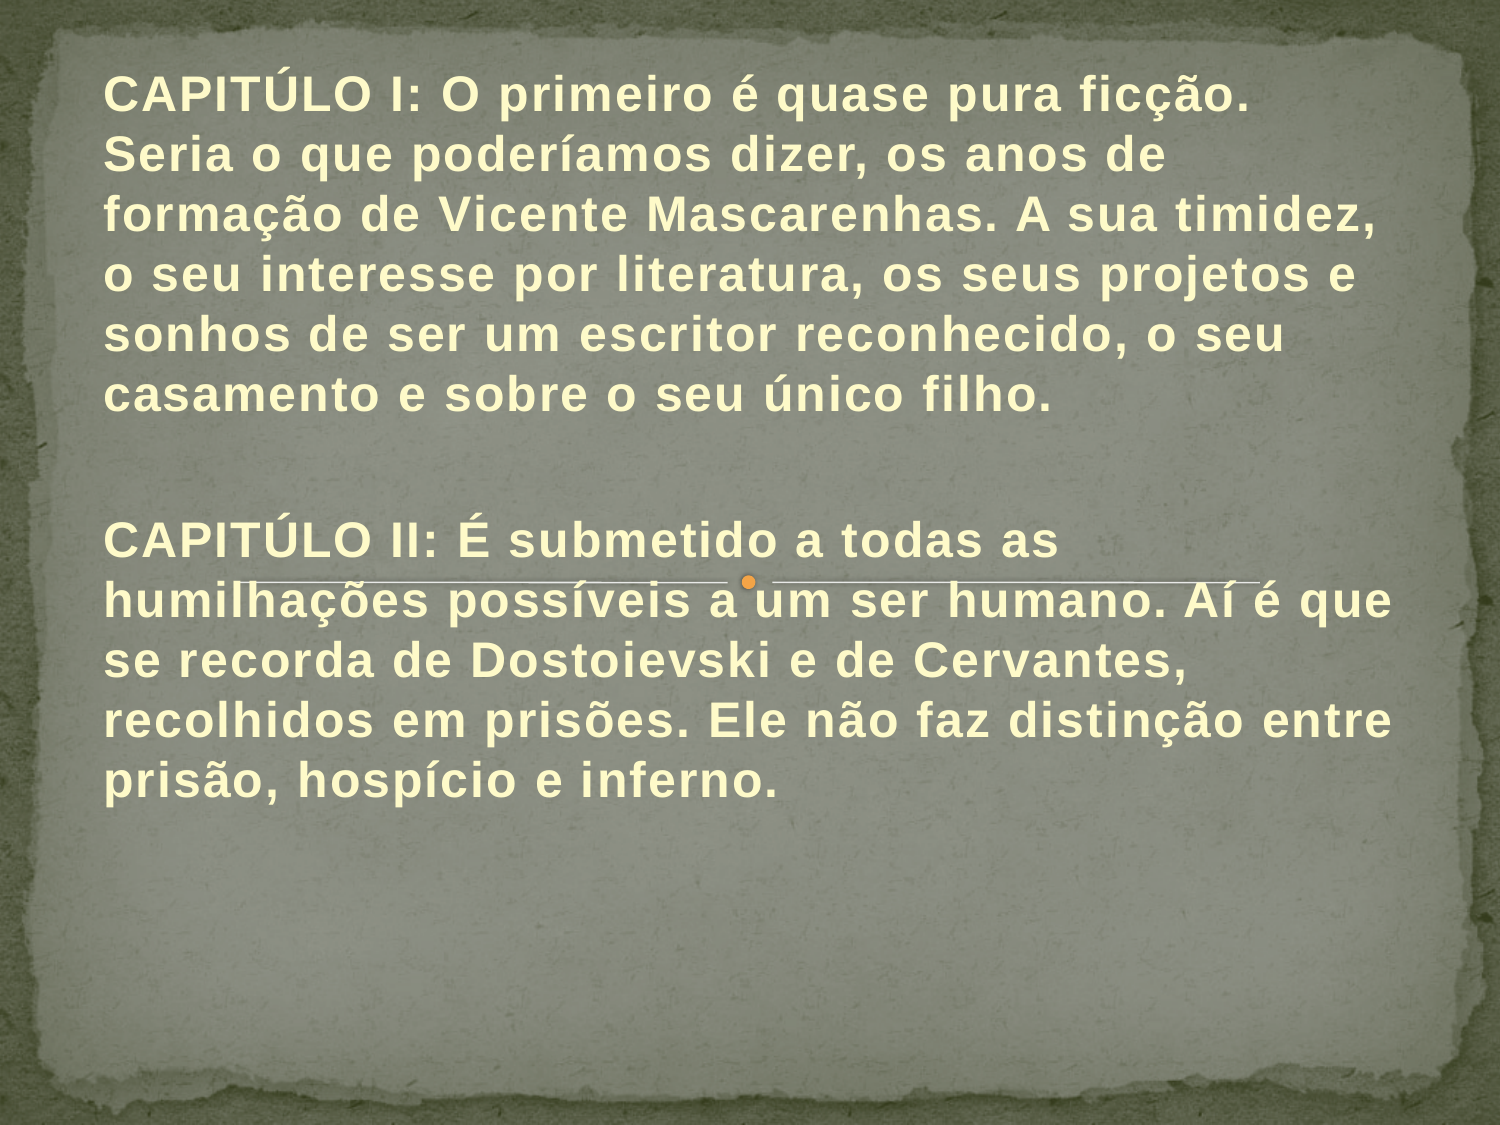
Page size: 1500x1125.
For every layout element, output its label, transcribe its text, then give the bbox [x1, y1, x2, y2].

subtitle CAPITÚLO I: O primeiro é quase pura ficção. Seria o que poderíamos dizer, os anos de formação de Vicente Mascarenhas. A sua timidez, o seu interesse por literatura, os seus projetos e sonhos de ser um escritor reconhecido, o seu casamento e sobre o seu único filho. CAPITÚLO II: É submetido a todas as humilhações possíveis a um ser humano. Aí é que se recorda de Dostoievski e de Cervantes, recolhidos em prisões. Ele não faz distinção entre prisão, hospício e inferno. [88, 54, 1412, 1071]
